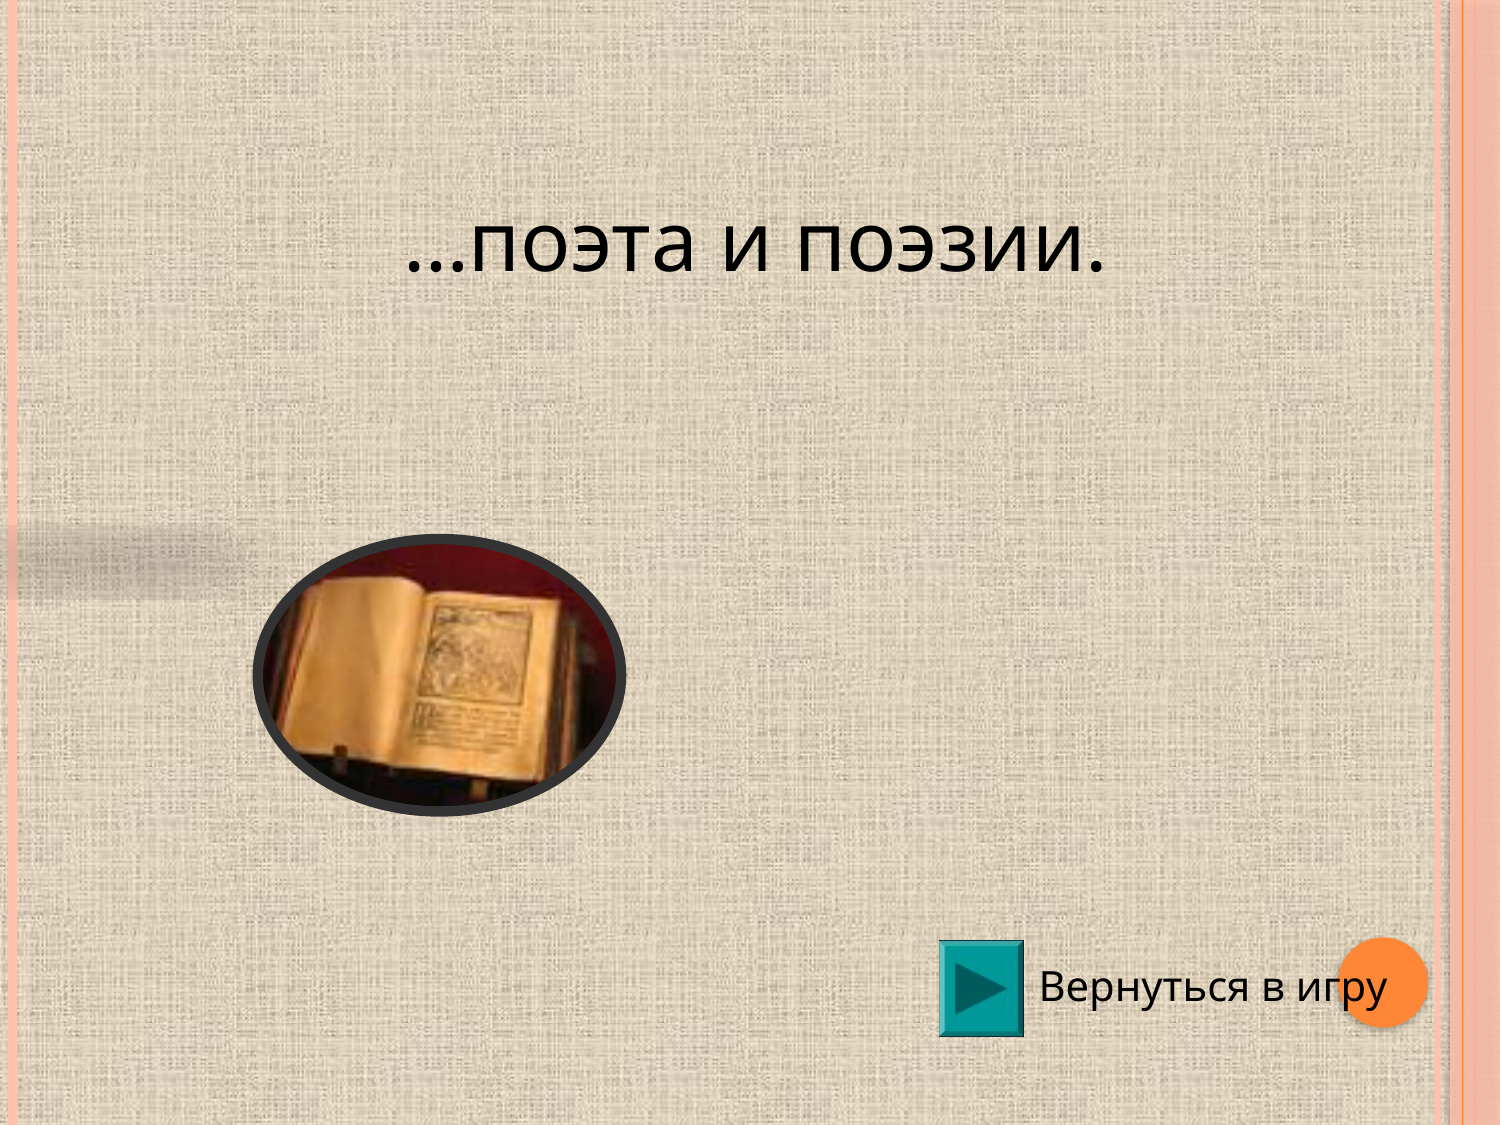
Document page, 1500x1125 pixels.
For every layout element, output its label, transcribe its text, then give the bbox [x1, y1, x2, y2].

picture [18, 0, 1434, 1125]
text_box Вернуться в игру [1029, 952, 1403, 1018]
picture [1441, 0, 1449, 1125]
text_box …поэта и поэзии. [135, 160, 1376, 296]
picture [0, 0, 7, 1125]
